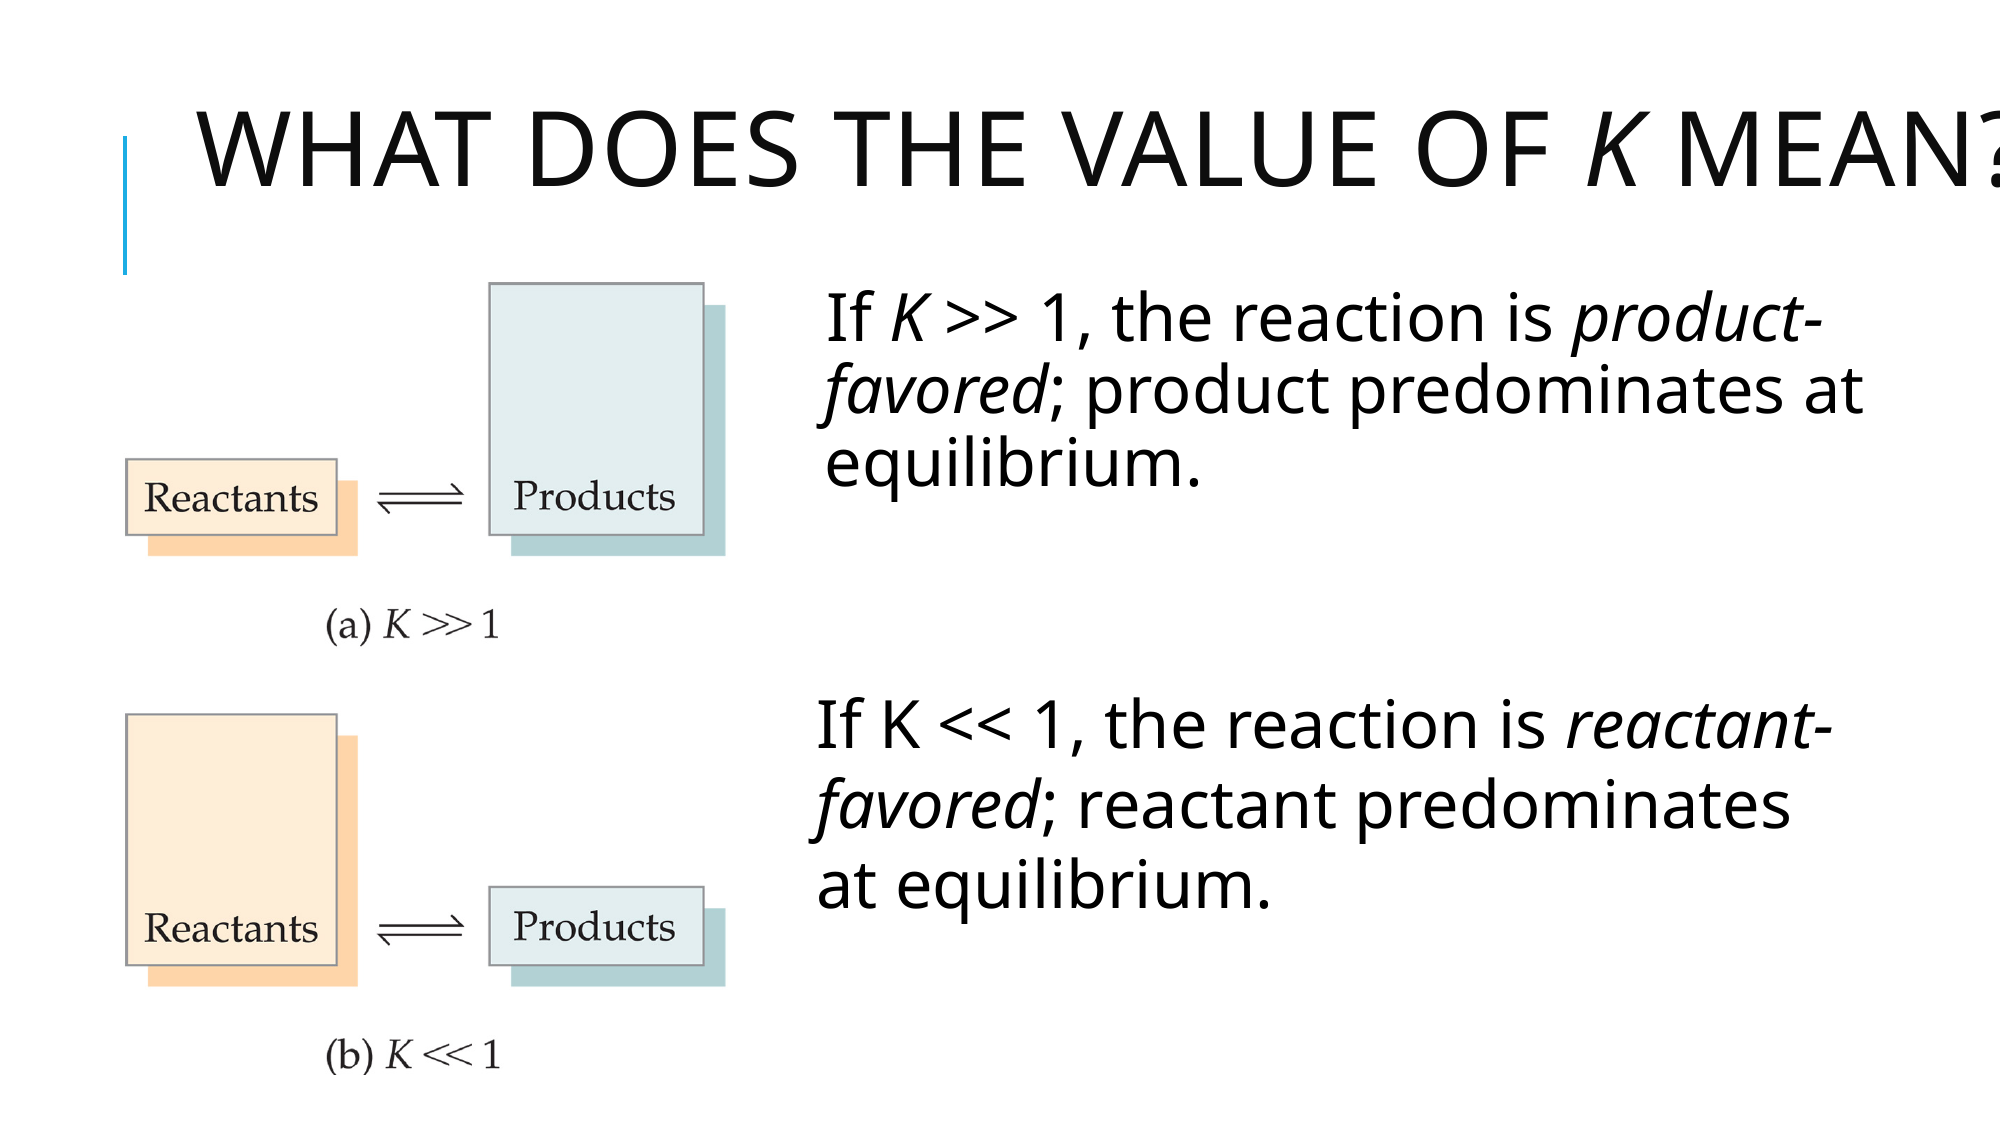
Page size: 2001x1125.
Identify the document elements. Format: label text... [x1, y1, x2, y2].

list If K >> 1, the reaction is product-favored; product predominates at equilibrium. [801, 276, 1942, 590]
text_box If K << 1, the reaction is reactant-favored; reactant predominates at equilibrium. [801, 674, 1863, 988]
title What Does the Value of K Mean? [180, 62, 2000, 250]
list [117, 274, 733, 1076]
